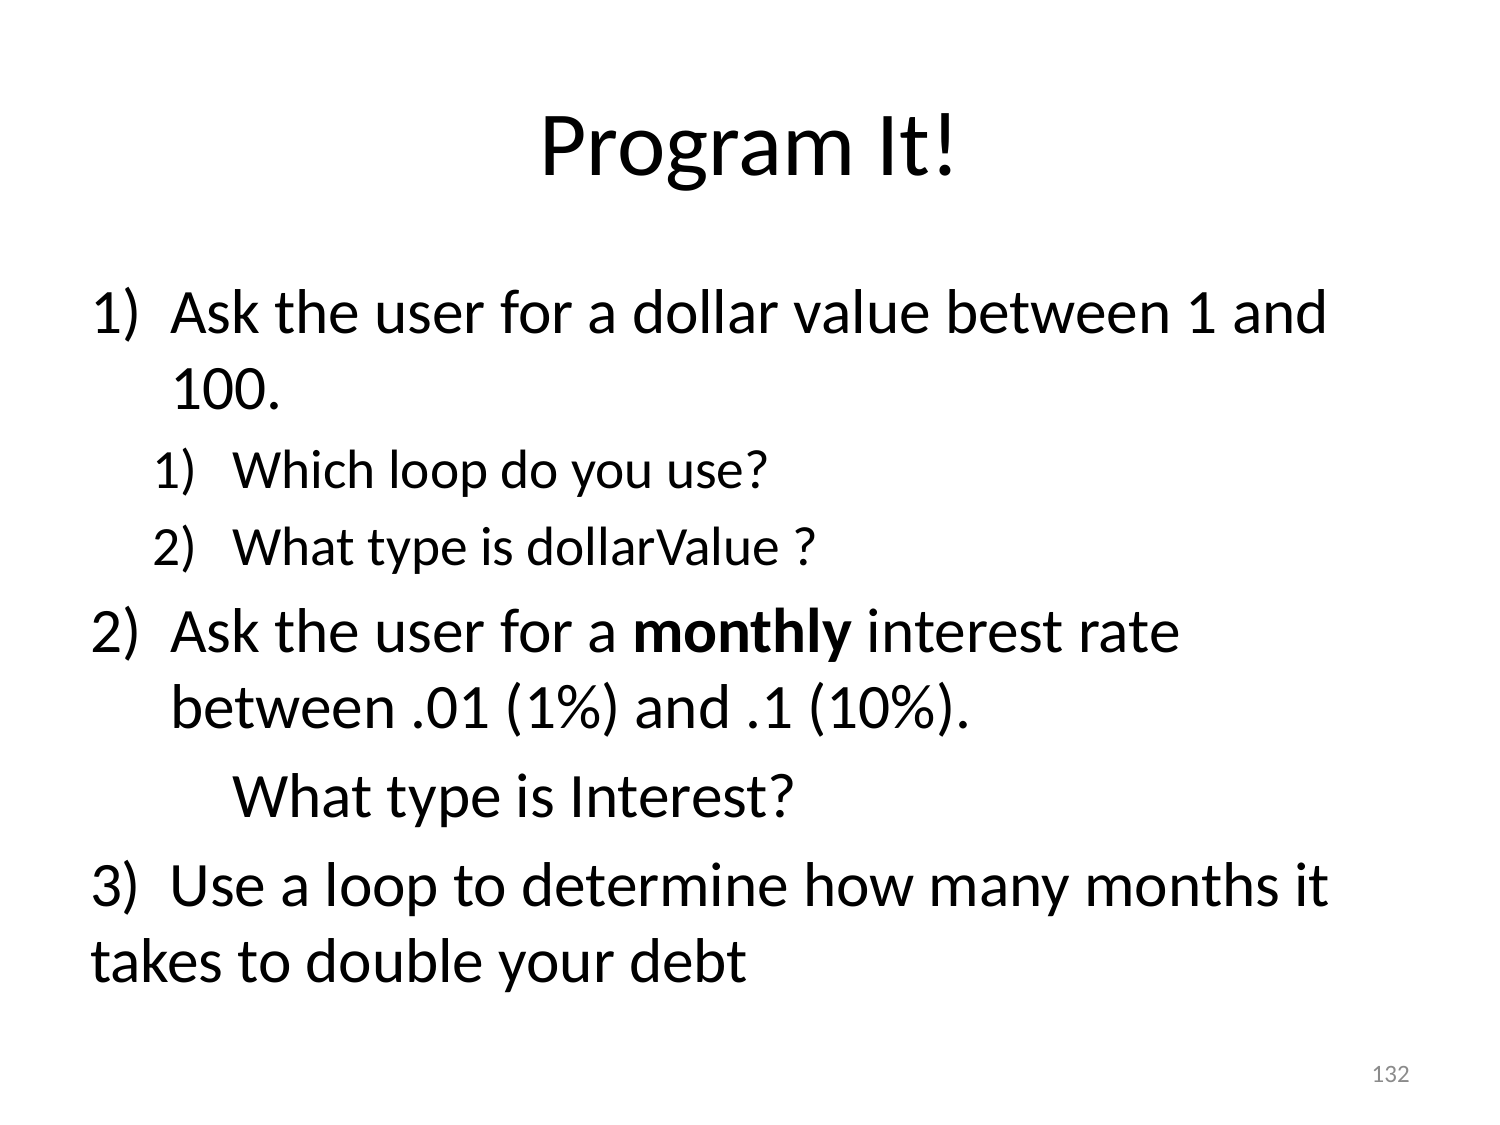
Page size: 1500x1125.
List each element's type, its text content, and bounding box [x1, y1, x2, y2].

slide_number 132 [1074, 1042, 1425, 1103]
list Ask the user for a dollar value between 1 and 100. Which loop do you use? What type is dollarValue ? Ask the user for a monthly interest rate between .01 (1%) and .1 (10%). What type is Interest? 3) Use a loop to determine how many months it takes to double your debt [75, 262, 1425, 1005]
title Program It! [75, 45, 1425, 233]
